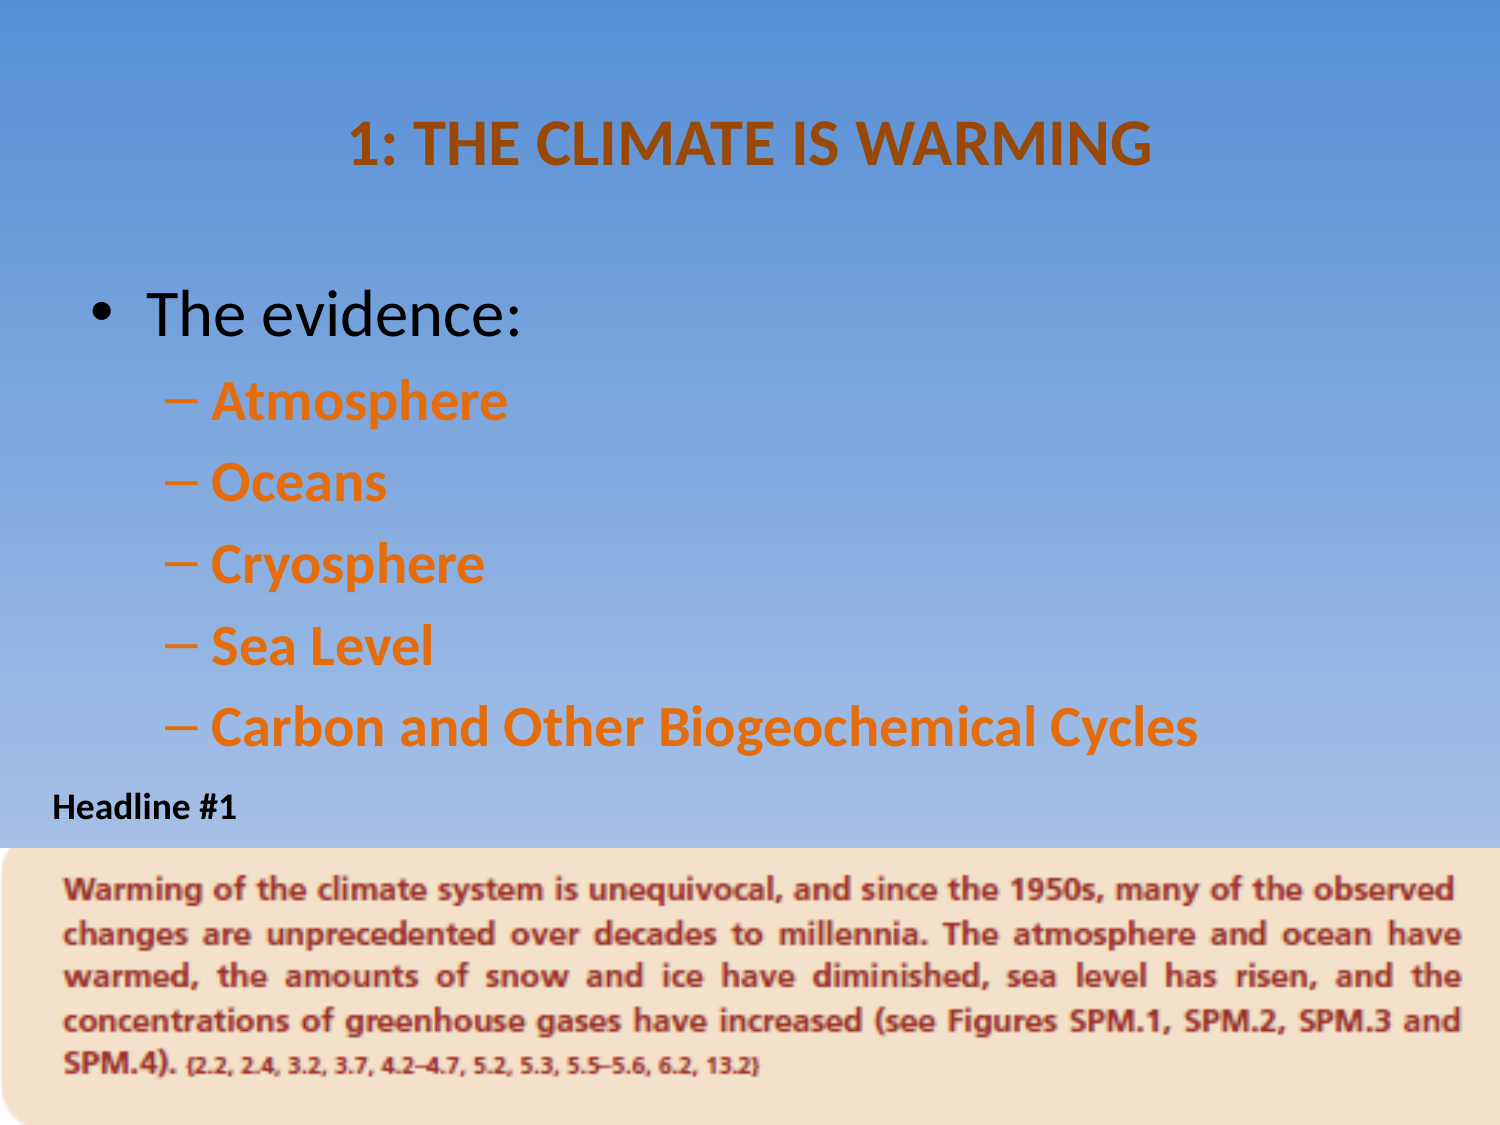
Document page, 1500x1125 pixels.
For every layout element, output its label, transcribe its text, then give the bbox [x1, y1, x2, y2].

list The evidence: Atmosphere Oceans Cryosphere Sea Level Carbon and Other Biogeochemical Cycles [75, 262, 1425, 847]
picture [0, 848, 1500, 1125]
title 1: THE CLIMATE IS WARMING [75, 45, 1425, 233]
text_box Headline #1 [37, 774, 500, 835]
